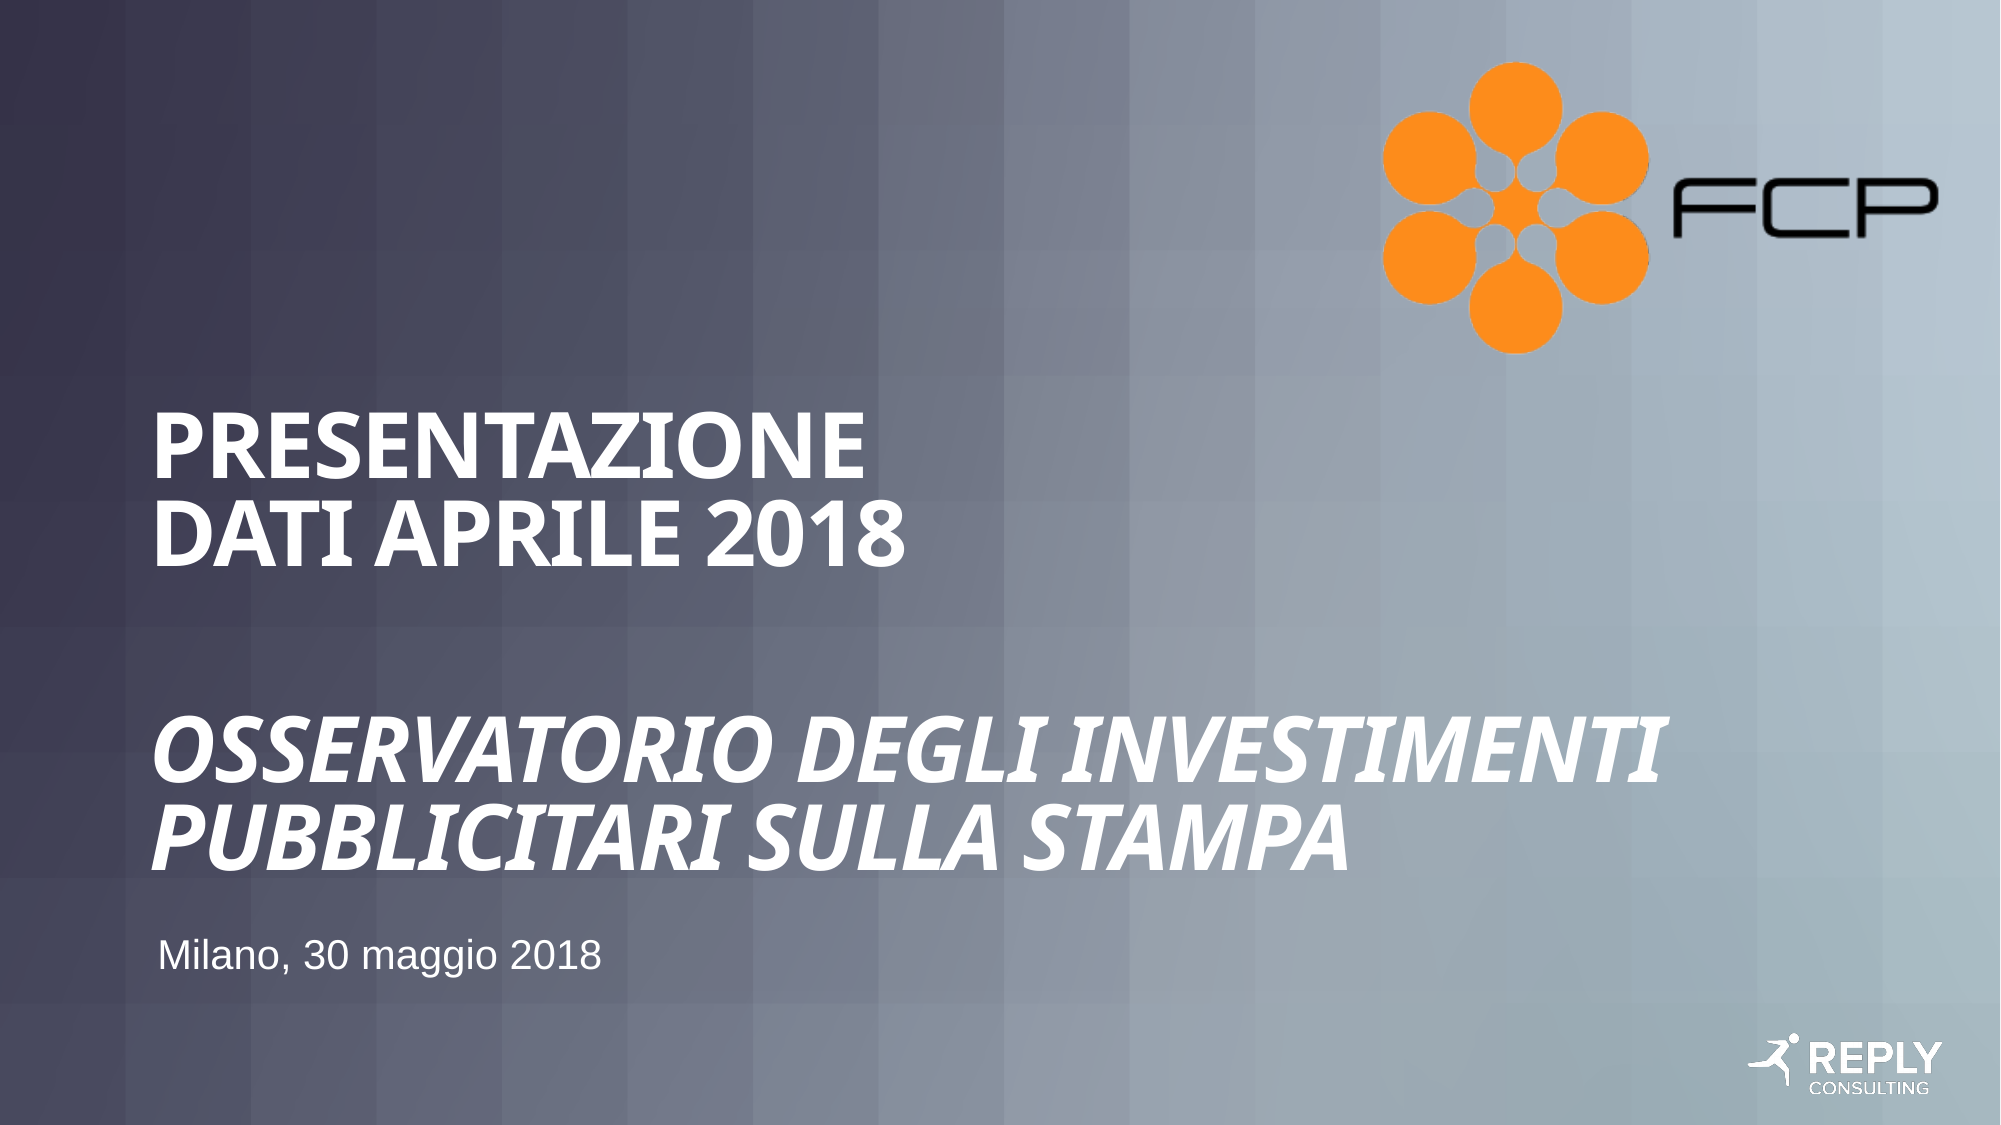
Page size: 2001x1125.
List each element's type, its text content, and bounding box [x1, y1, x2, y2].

subtitle Milano, 30 maggio 2018 [157, 927, 1402, 1000]
picture [0, 0, 2001, 1125]
text_box PRESENTAZIONE DATI aprile 2018 OSSERVATORIO DEGLI INVESTIMENTI PUBBLICITARI SULLA STAMPA [149, 360, 1804, 889]
